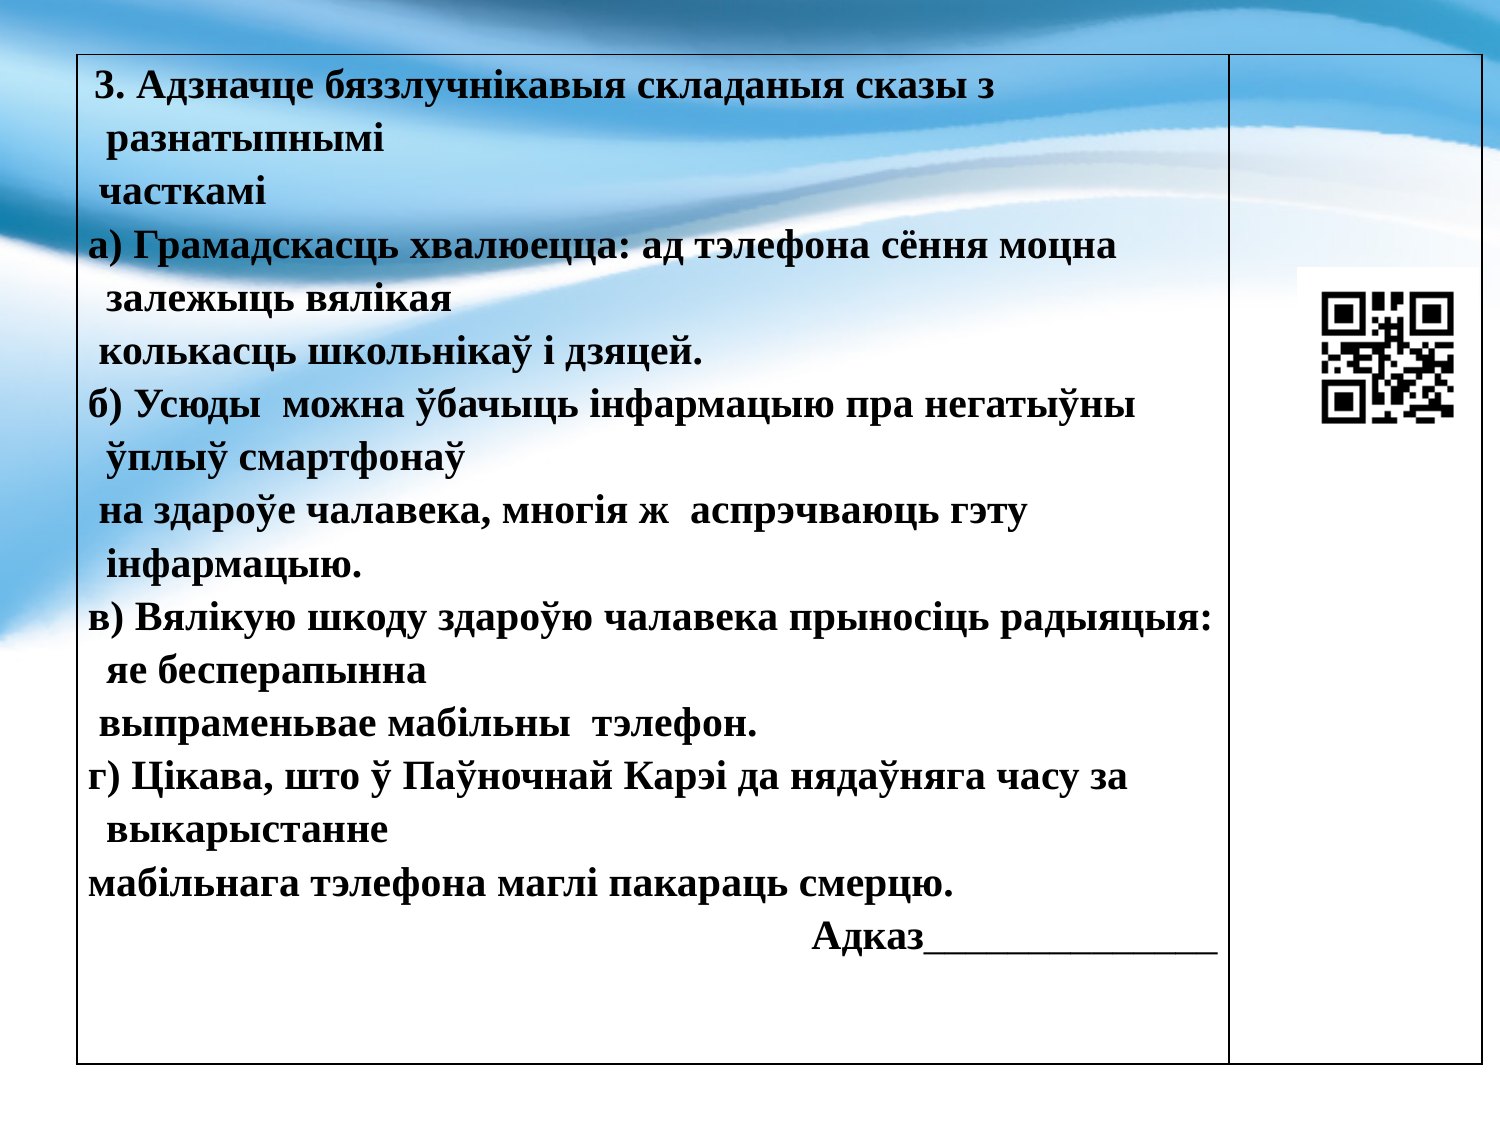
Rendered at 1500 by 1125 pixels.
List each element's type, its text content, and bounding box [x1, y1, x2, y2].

picture [0, 0, 1500, 1125]
table_header 3. Адзначце бяззлучнікавыя складаныя сказы з разнатыпнымі часткамі а) Грамадскасць хвалюецца: ад тэлефона сёння моцна залежыць вялікая колькасць школьнікаў і дзяцей. б) Усюды можна ўбачыць інфармацыю пра негатыўны ўплыў смартфонаў на здароўе чалавека, многія ж аспрэчваюць гэту інфармацыю. в) Вялікую шкоду здароўю чалавека прыносіць радыяцыя: яе бесперапынна выпраменьвае мабільны тэлефон. г) Цікава, што ў Паўночнай Карэі да нядаўняга часу за выкарыстанне мабільнага тэлефона маглі пакараць смерцю. Адказ______________ [78, 55, 1228, 1063]
table_header [1230, 55, 1481, 1063]
